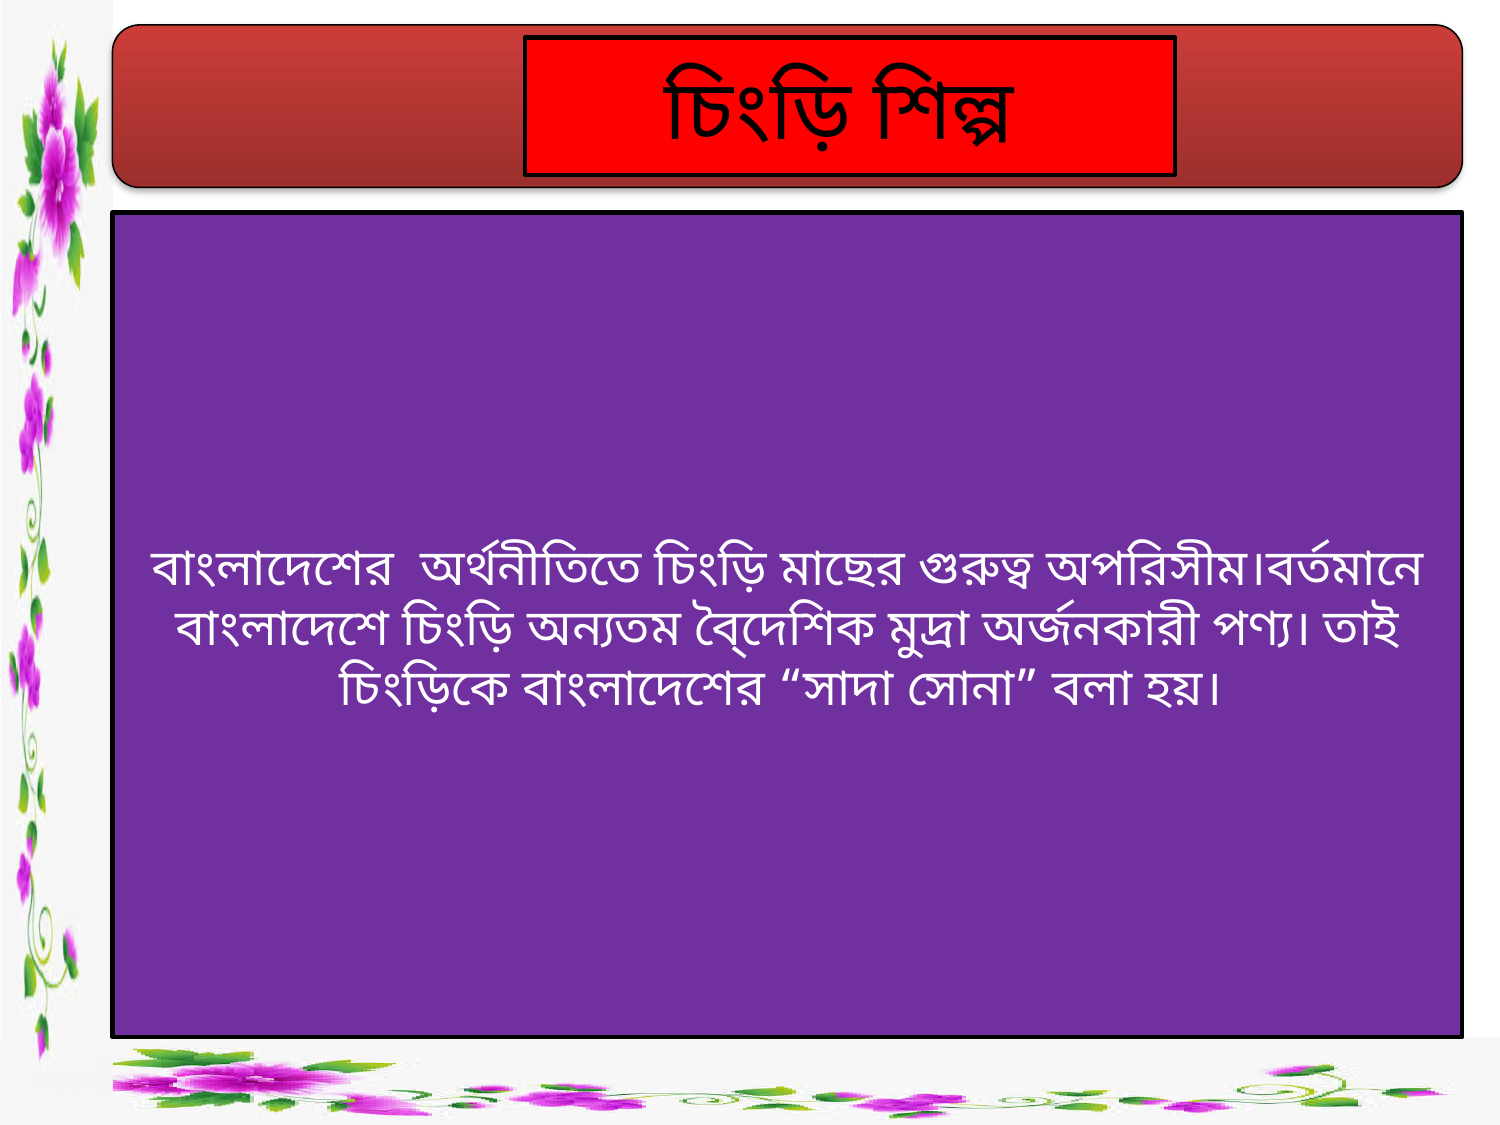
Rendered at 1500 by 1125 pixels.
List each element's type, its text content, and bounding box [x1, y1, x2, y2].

text_box [111, 24, 1464, 189]
text_box বাংলাদেশের অর্থনীতিতে চিংড়ি মাছের গুরুত্ব অপরিসীম।বর্তমানে বাংলাদেশে চিংড়ি অন্যতম বৈ্দেশিক মুদ্রা অর্জনকারী পণ্য। তাই চিংড়িকে বাংলাদেশের “সাদা সোনা” বলা হয়। [110, 210, 1464, 1035]
text_box চিংড়ি শিল্প [523, 35, 1177, 177]
picture [0, 1, 1500, 1125]
